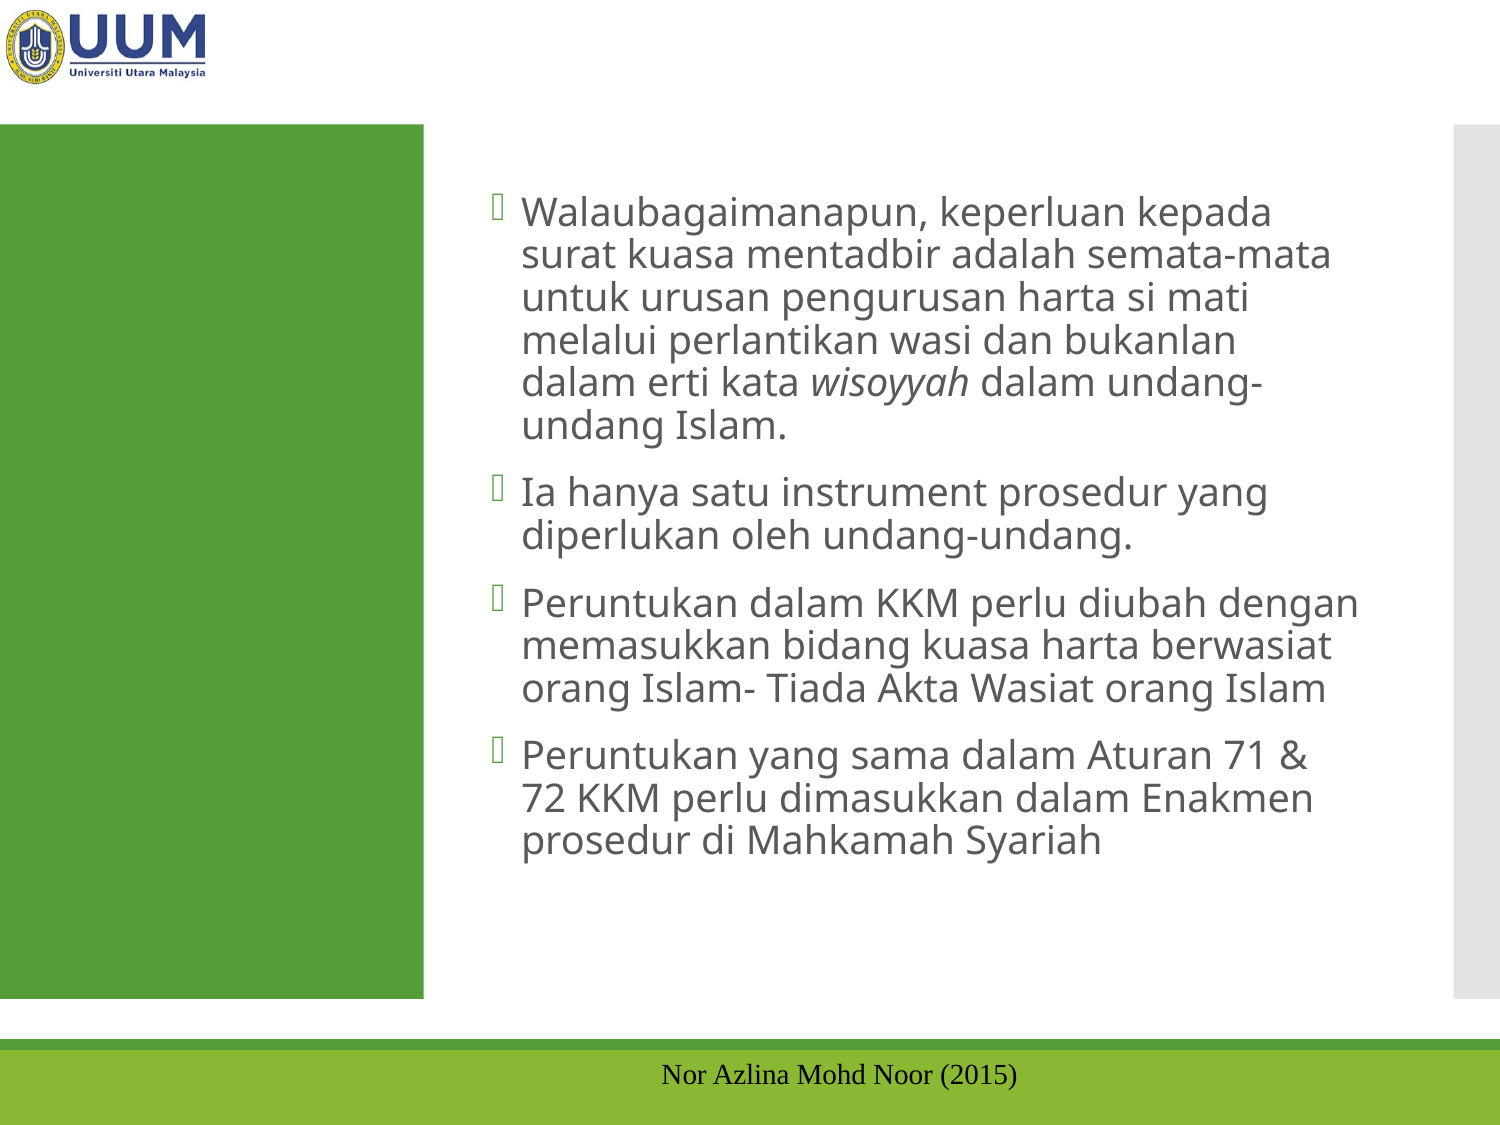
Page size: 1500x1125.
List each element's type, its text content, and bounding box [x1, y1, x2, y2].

footer Nor Azlina Mohd Noor (2015) [476, 1042, 1204, 1103]
list Walaubagaimanapun, keperluan kepada surat kuasa mentadbir adalah semata-mata untuk urusan pengurusan harta si mati melalui perlantikan wasi dan bukanlan dalam erti kata wisoyyah dalam undang-undang Islam. Ia hanya satu instrument prosedur yang diperlukan oleh undang-undang. Peruntukan dalam KKM perlu diubah dengan memasukkan bidang kuasa harta berwasiat orang Islam- Tiada Akta Wasiat orang Islam Peruntukan yang sama dalam Aturan 71 & 72 KKM perlu dimasukkan dalam Enakmen prosedur di Mahkamah Syariah [476, 141, 1376, 982]
picture [0, 0, 215, 92]
